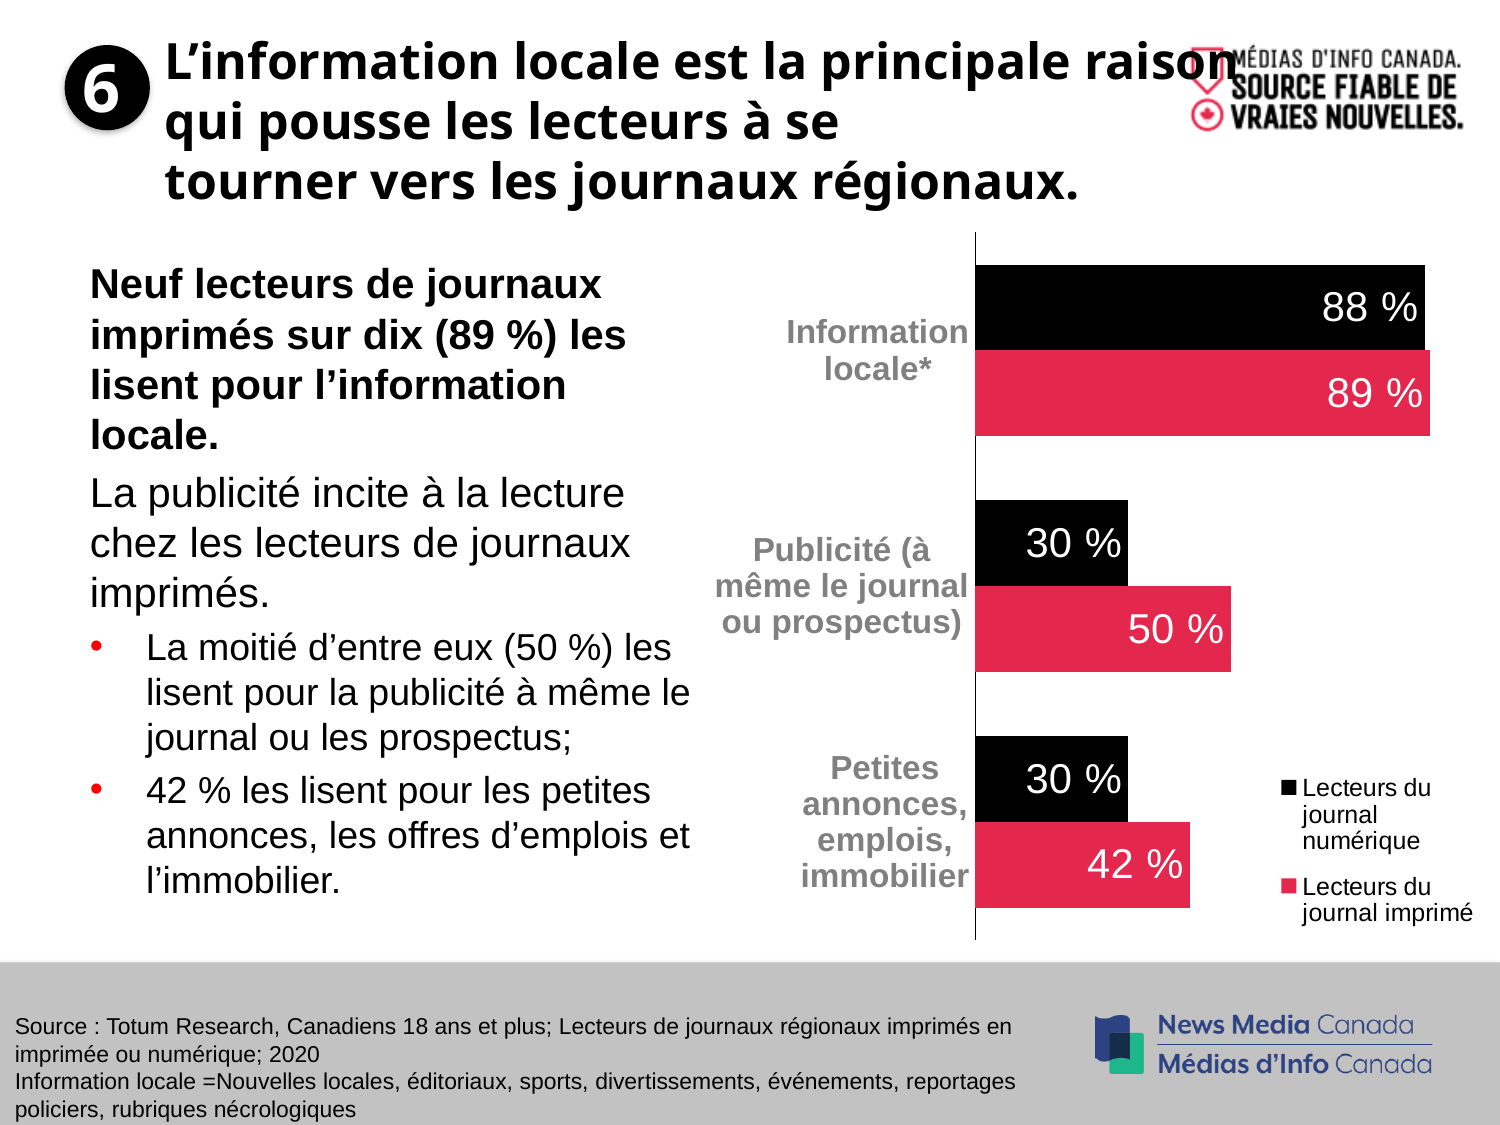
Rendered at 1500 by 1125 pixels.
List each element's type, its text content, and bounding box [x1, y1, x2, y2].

text_box Neuf lecteurs de journaux imprimés sur dix (89 %) les lisent pour l’information locale. La publicité incite à la lecture chez les lecteurs de journaux imprimés. La moitié d’entre eux (50 %) les lisent pour la publicité à même le journal ou les prospectus; 42 % les lisent pour les petites annonces, les offres d’emplois et l’immobilier. [74, 249, 720, 978]
title L’information locale est la principale raison qui pousse les lecteurs à se tourner vers les journaux régionaux. [149, 48, 1290, 191]
picture [1181, 41, 1475, 141]
text_box 6 [67, 38, 167, 133]
text_box [63, 71, 67, 104]
text_box Source : Totum Research, Canadiens 18 ans et plus; Lecteurs de journaux régionaux imprimés en imprimée ou numérique; 2020 Information locale =Nouvelles locales, éditoriaux, sports, divertissements, événements, reportages policiers, rubriques nécrologiques [0, 1004, 1099, 1125]
chart [692, 231, 1487, 946]
